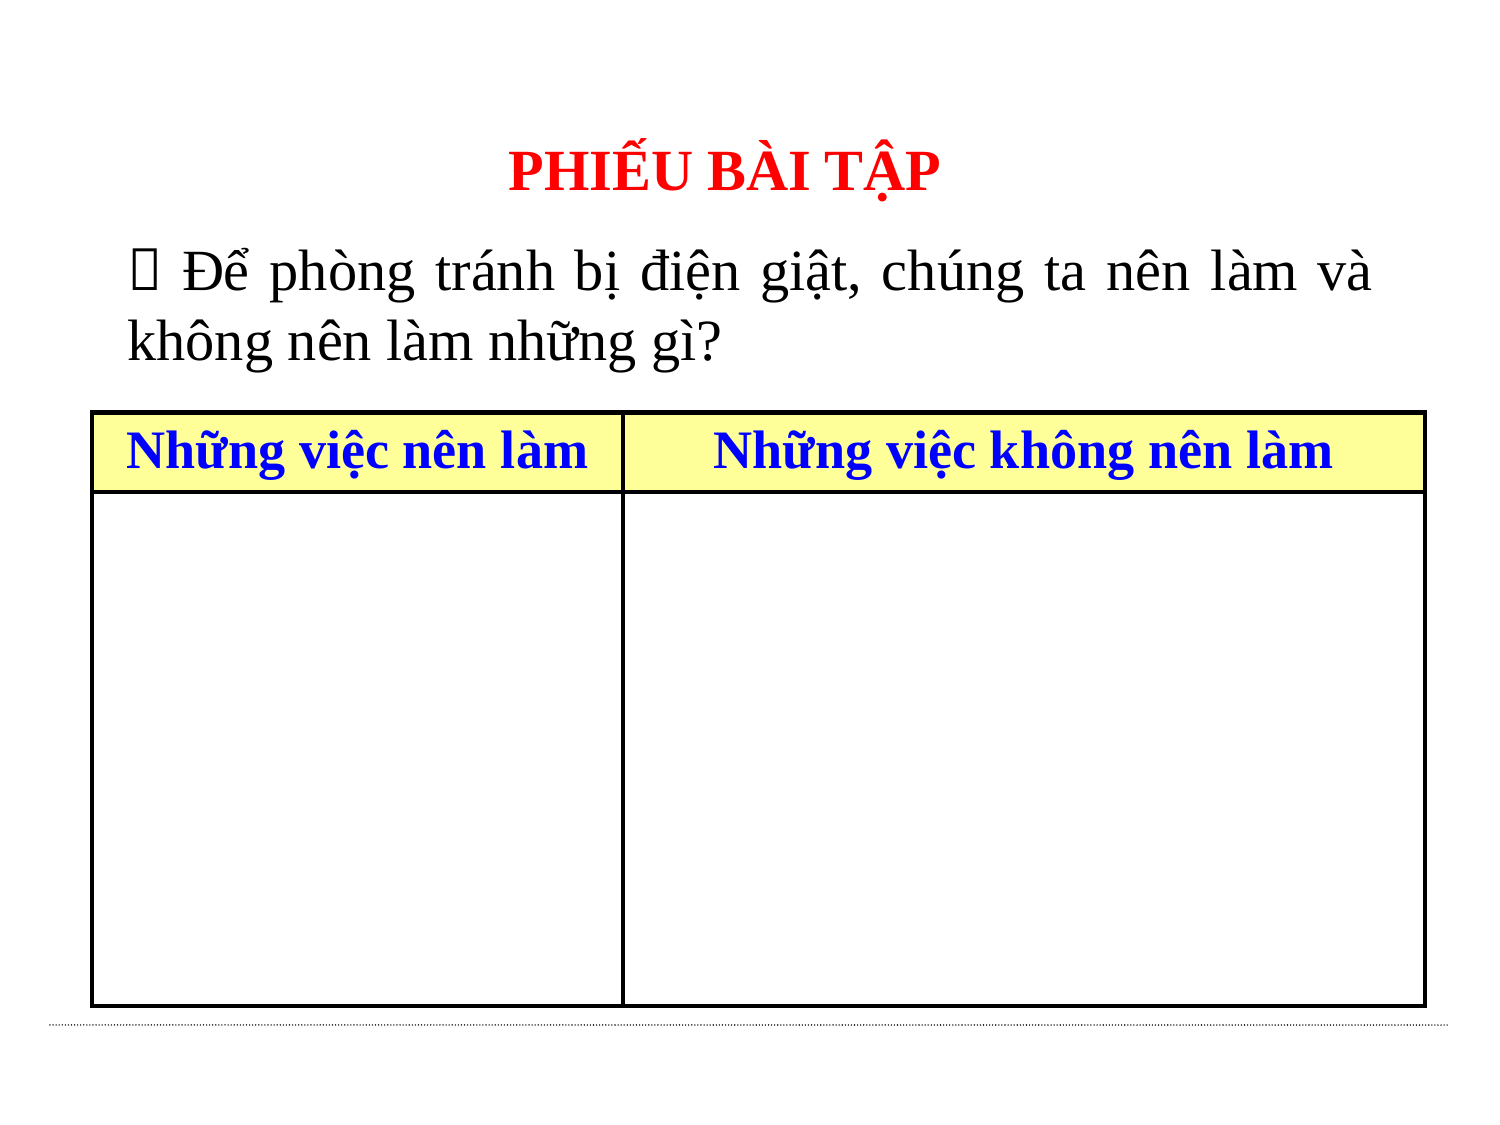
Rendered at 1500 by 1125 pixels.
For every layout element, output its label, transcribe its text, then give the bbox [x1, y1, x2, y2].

table_header Những việc nên làm [94, 415, 621, 490]
table_cell [94, 494, 621, 1004]
table_cell [625, 494, 1423, 1004]
table_header Những việc không nên làm [625, 415, 1423, 490]
text_box  Để phòng tránh bị điện giật, chúng ta nên làm và không nên làm những gì? [112, 224, 1388, 380]
text_box PHIẾU BÀI TẬP [437, 125, 1013, 210]
